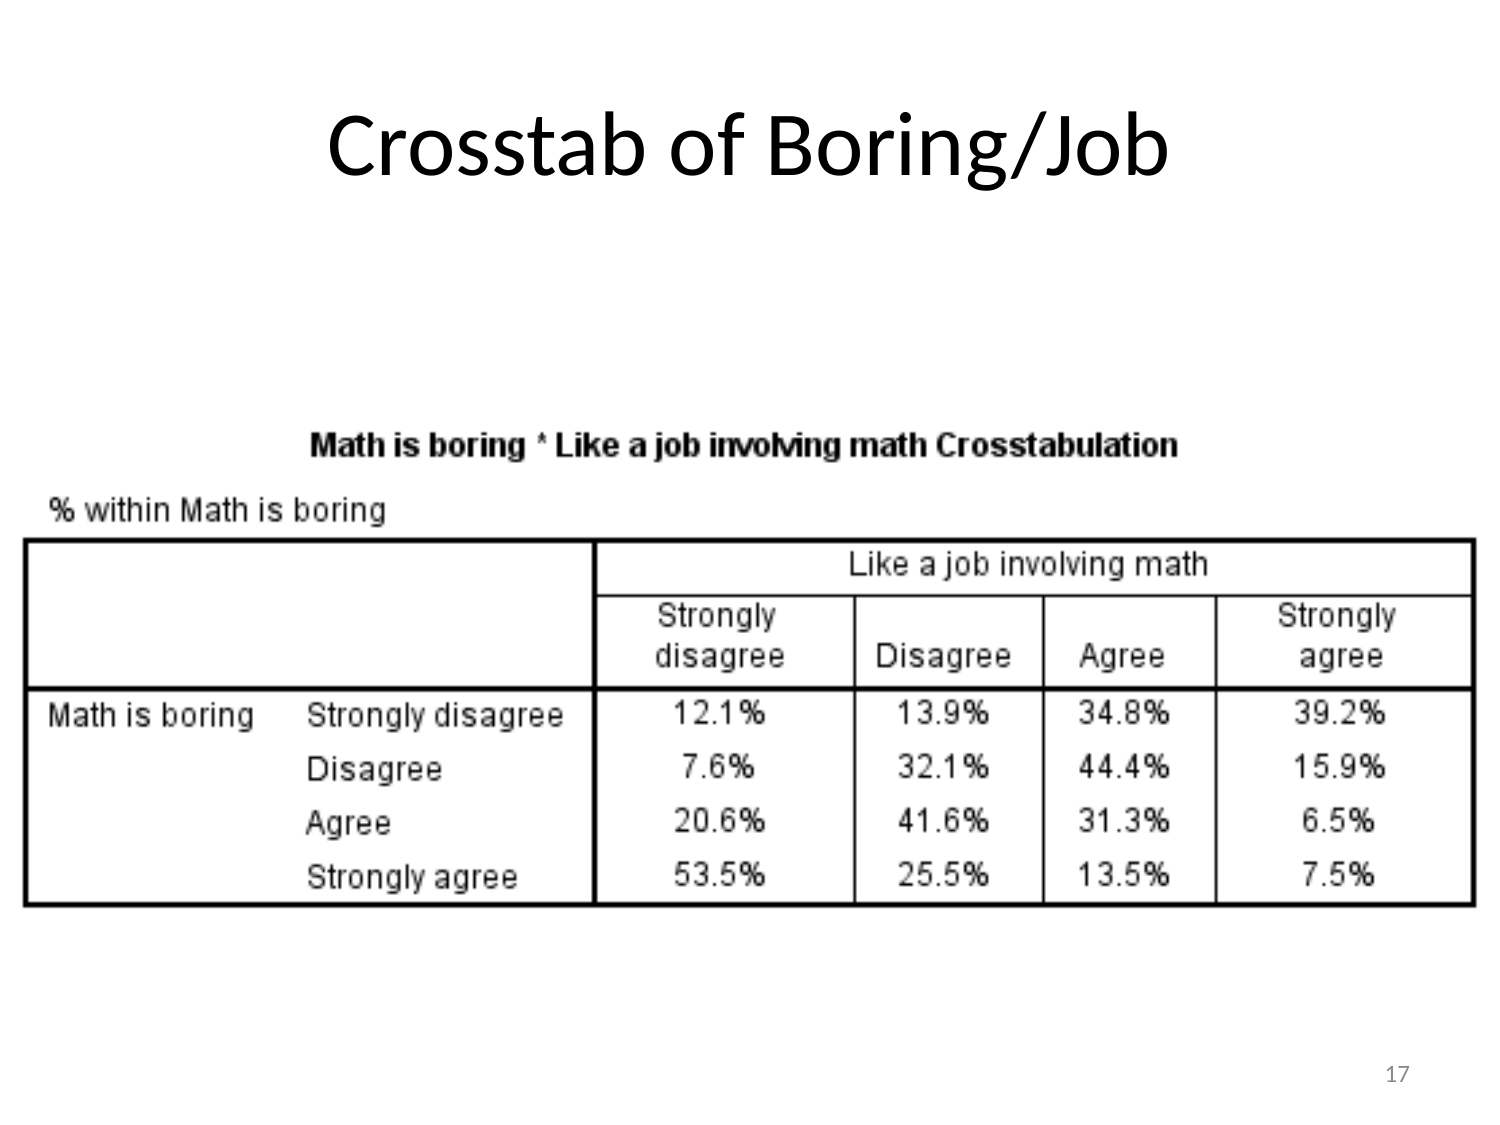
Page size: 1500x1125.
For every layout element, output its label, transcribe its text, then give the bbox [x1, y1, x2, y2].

picture [13, 409, 1496, 938]
title Crosstab of Boring/Job [74, 44, 1426, 233]
slide_number 17 [1074, 1042, 1425, 1103]
